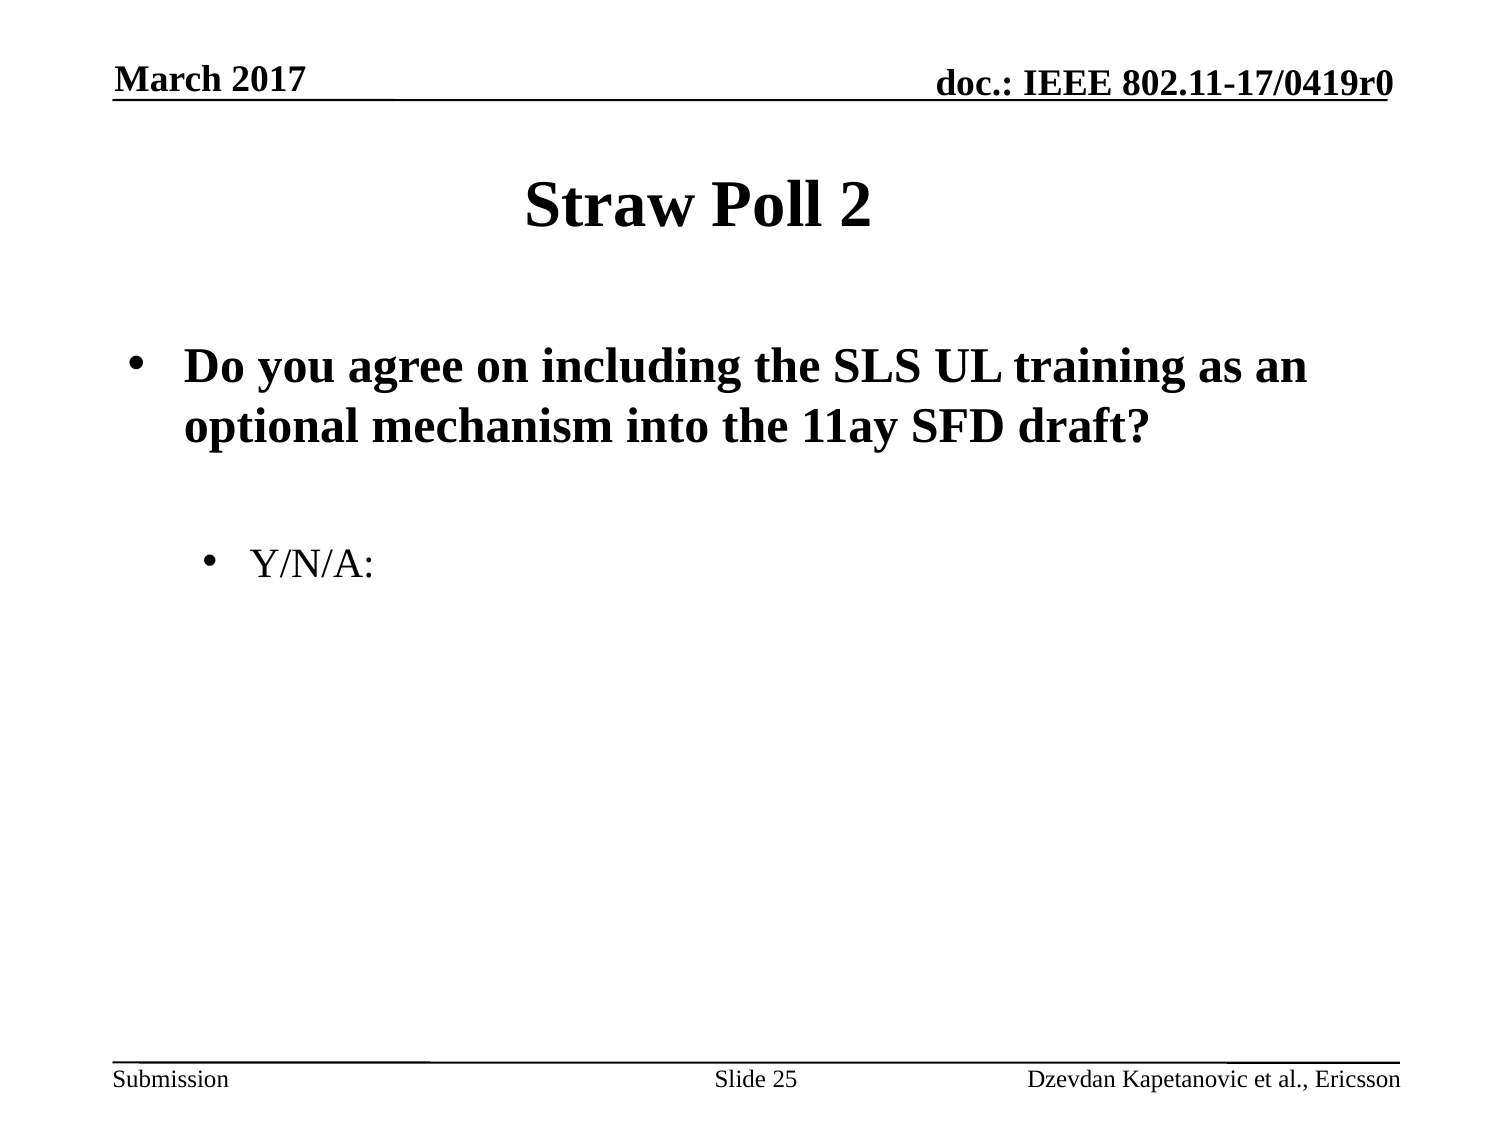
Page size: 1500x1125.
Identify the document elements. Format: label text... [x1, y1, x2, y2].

title Straw Poll 2 [112, 112, 1388, 288]
slide_number Slide 25 [712, 1061, 800, 1123]
footer Dzevdan Kapetanovic et al., Ericsson [878, 1061, 1402, 1093]
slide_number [114, 54, 423, 100]
list Do you agree on including the SLS UL training as an optional mechanism into the 11ay SFD draft? Y/N/A: [112, 324, 1388, 1000]
